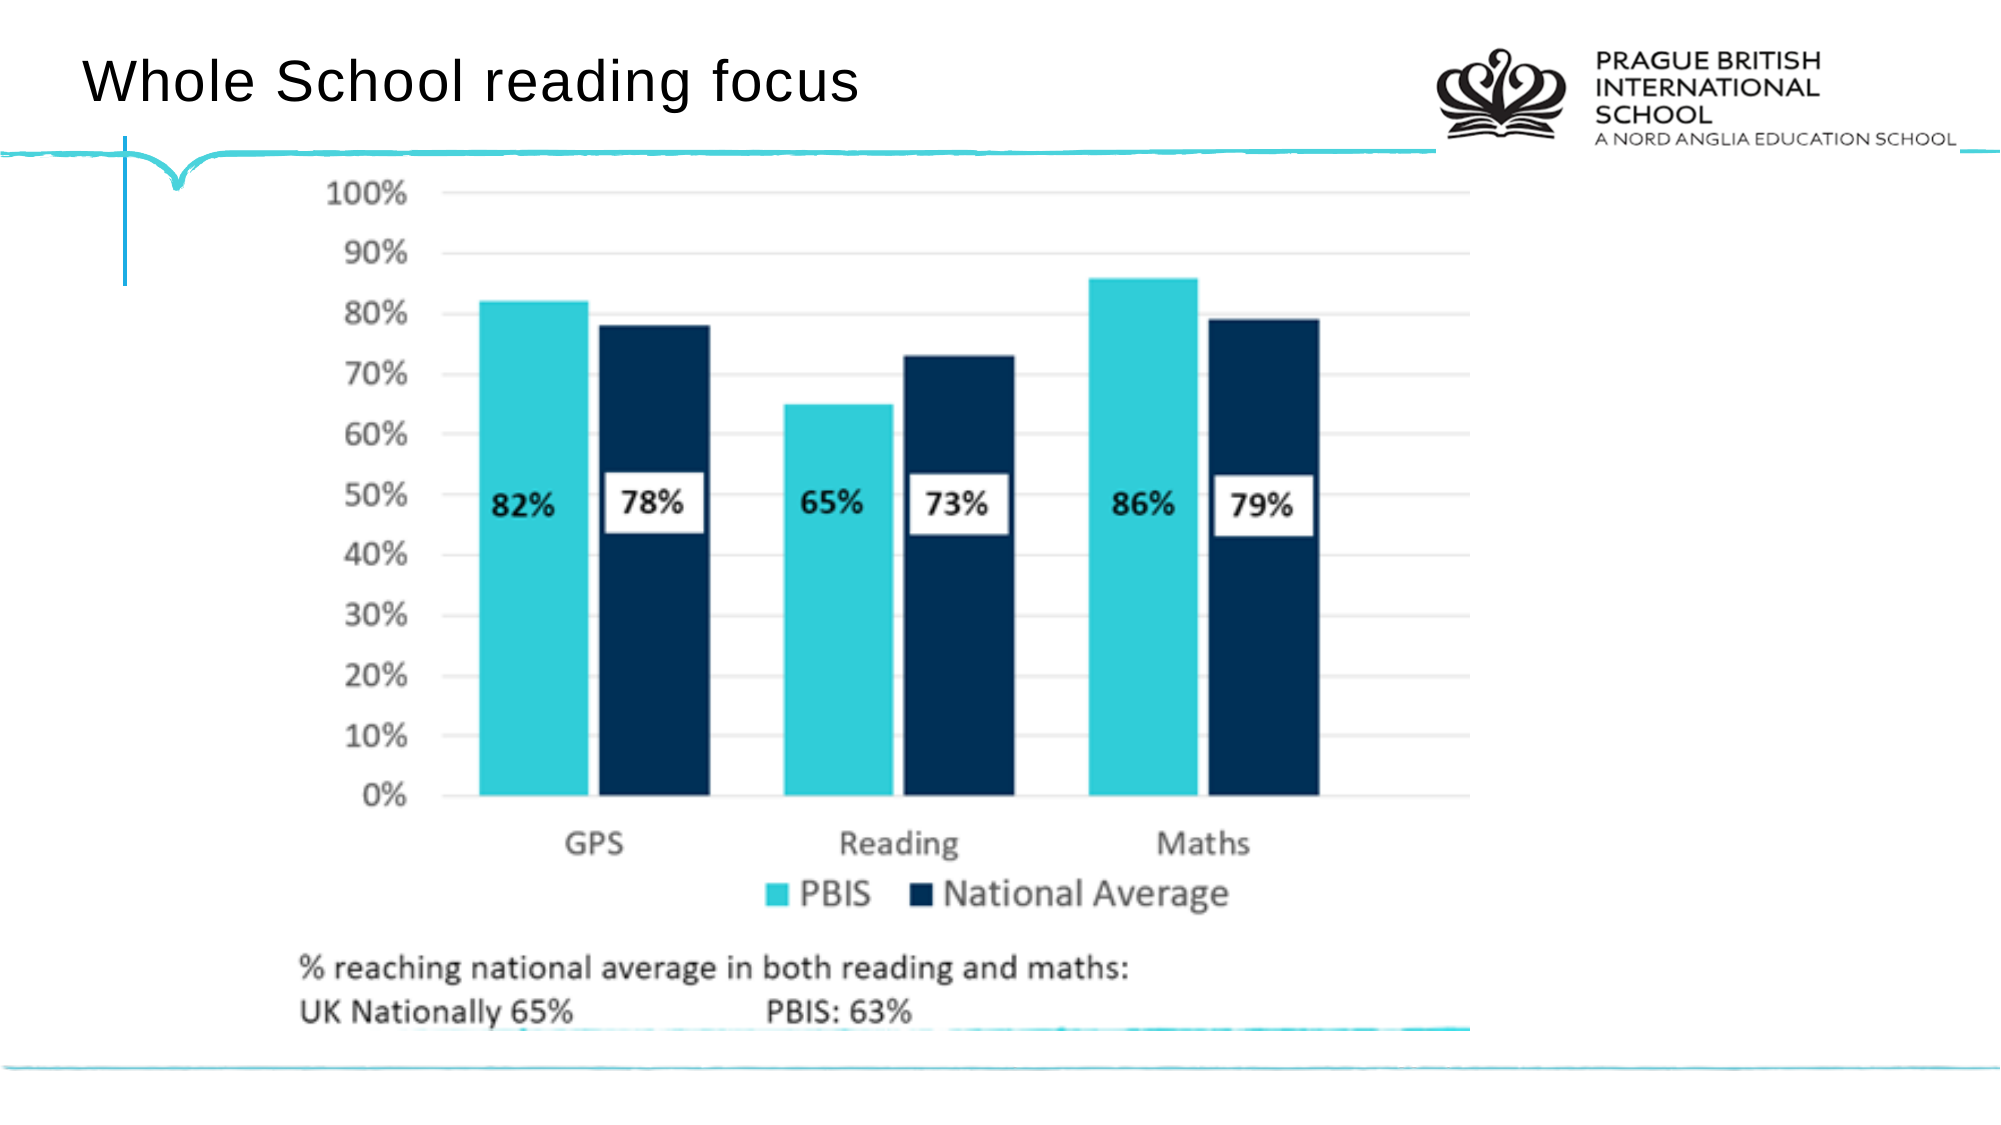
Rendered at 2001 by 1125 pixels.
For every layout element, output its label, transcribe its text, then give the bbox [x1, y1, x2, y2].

title Whole School reading focus [67, 49, 1429, 144]
picture [0, 1038, 2000, 1099]
picture [0, 21, 2000, 1031]
